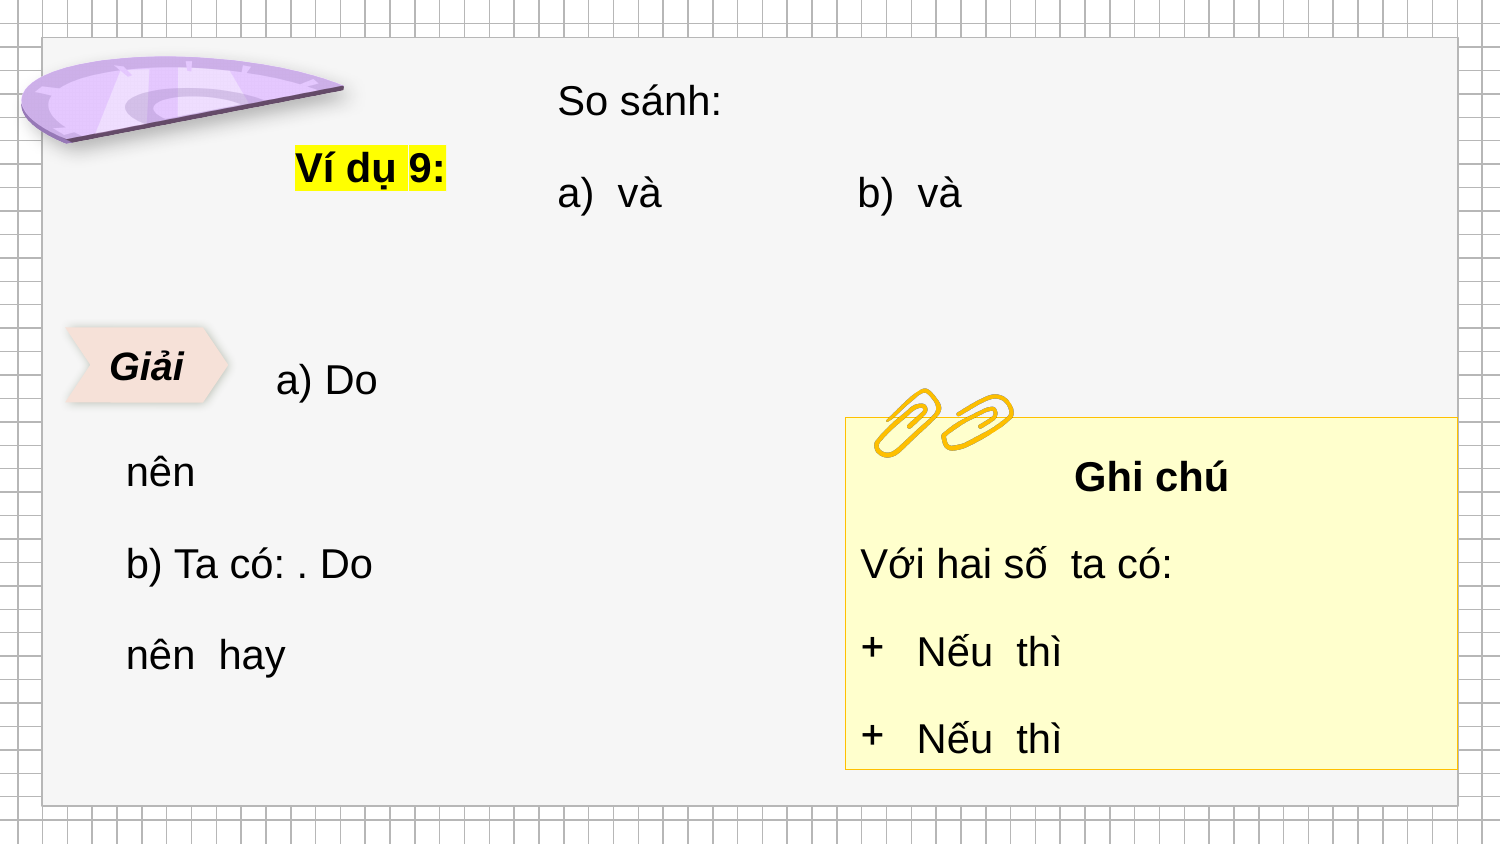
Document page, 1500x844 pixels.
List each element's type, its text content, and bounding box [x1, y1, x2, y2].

picture [21, 56, 345, 144]
picture [861, 351, 1018, 492]
text_box Ví dụ 9: [280, 133, 466, 199]
text_box Giải [65, 327, 229, 403]
